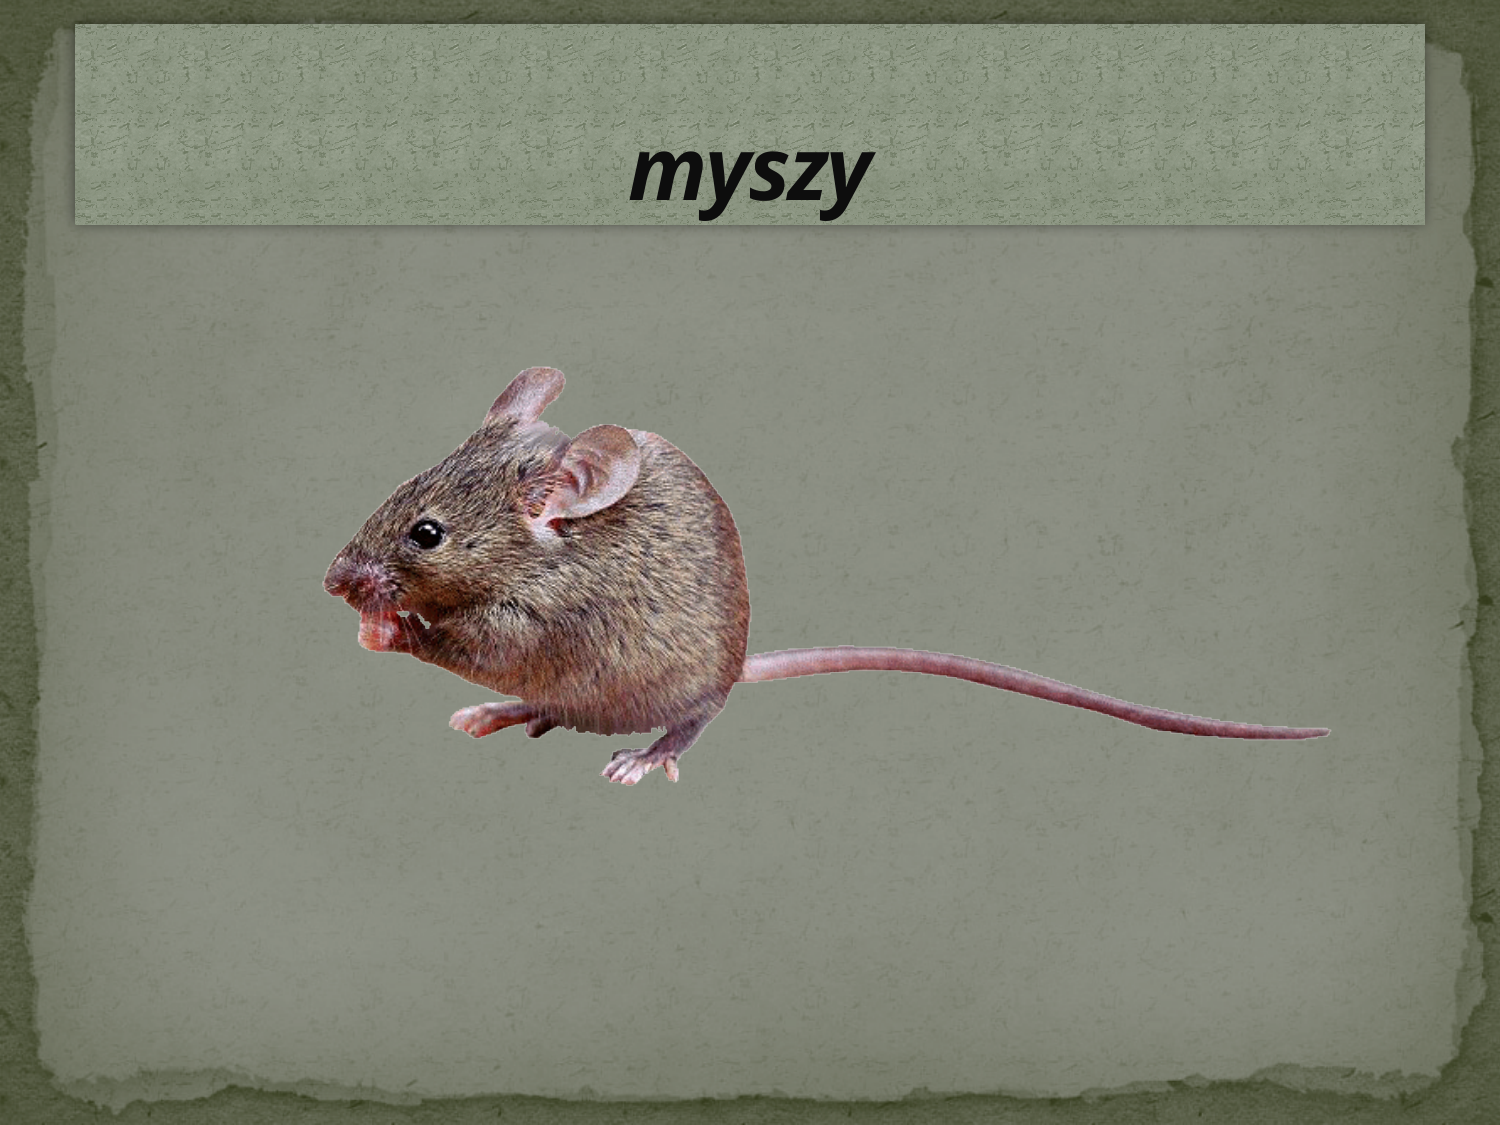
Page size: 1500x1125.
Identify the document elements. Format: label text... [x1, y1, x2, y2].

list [198, 237, 1390, 961]
title myszy [74, 24, 1425, 225]
